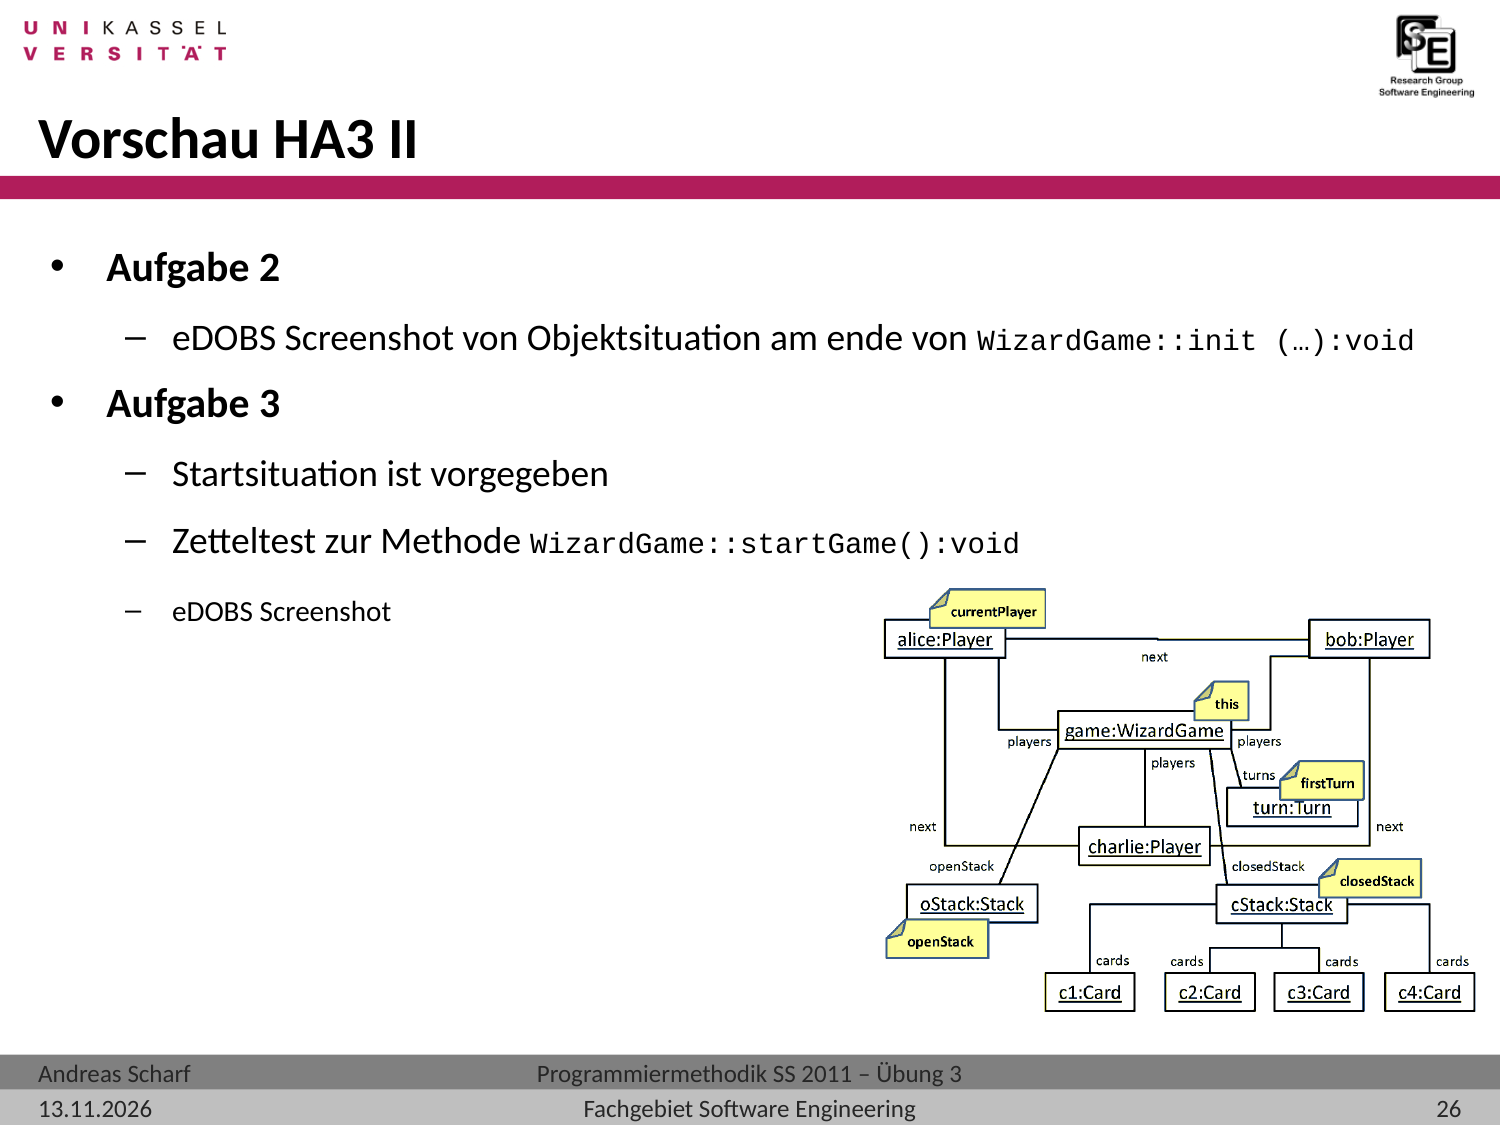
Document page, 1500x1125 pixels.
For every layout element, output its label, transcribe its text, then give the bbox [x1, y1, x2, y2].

picture [23, 11, 235, 71]
picture [875, 562, 1491, 1024]
picture [1312, 11, 1500, 100]
list Aufgabe 2 eDOBS Screenshot von Objektsituation am ende von WizardGame::init (…):void Aufgabe 3 Startsituation ist vorgegeben Zetteltest zur Methode WizardGame::startGame():void eDOBS Screenshot [34, 222, 1477, 1044]
title Vorschau HA3 II [23, 93, 1466, 178]
